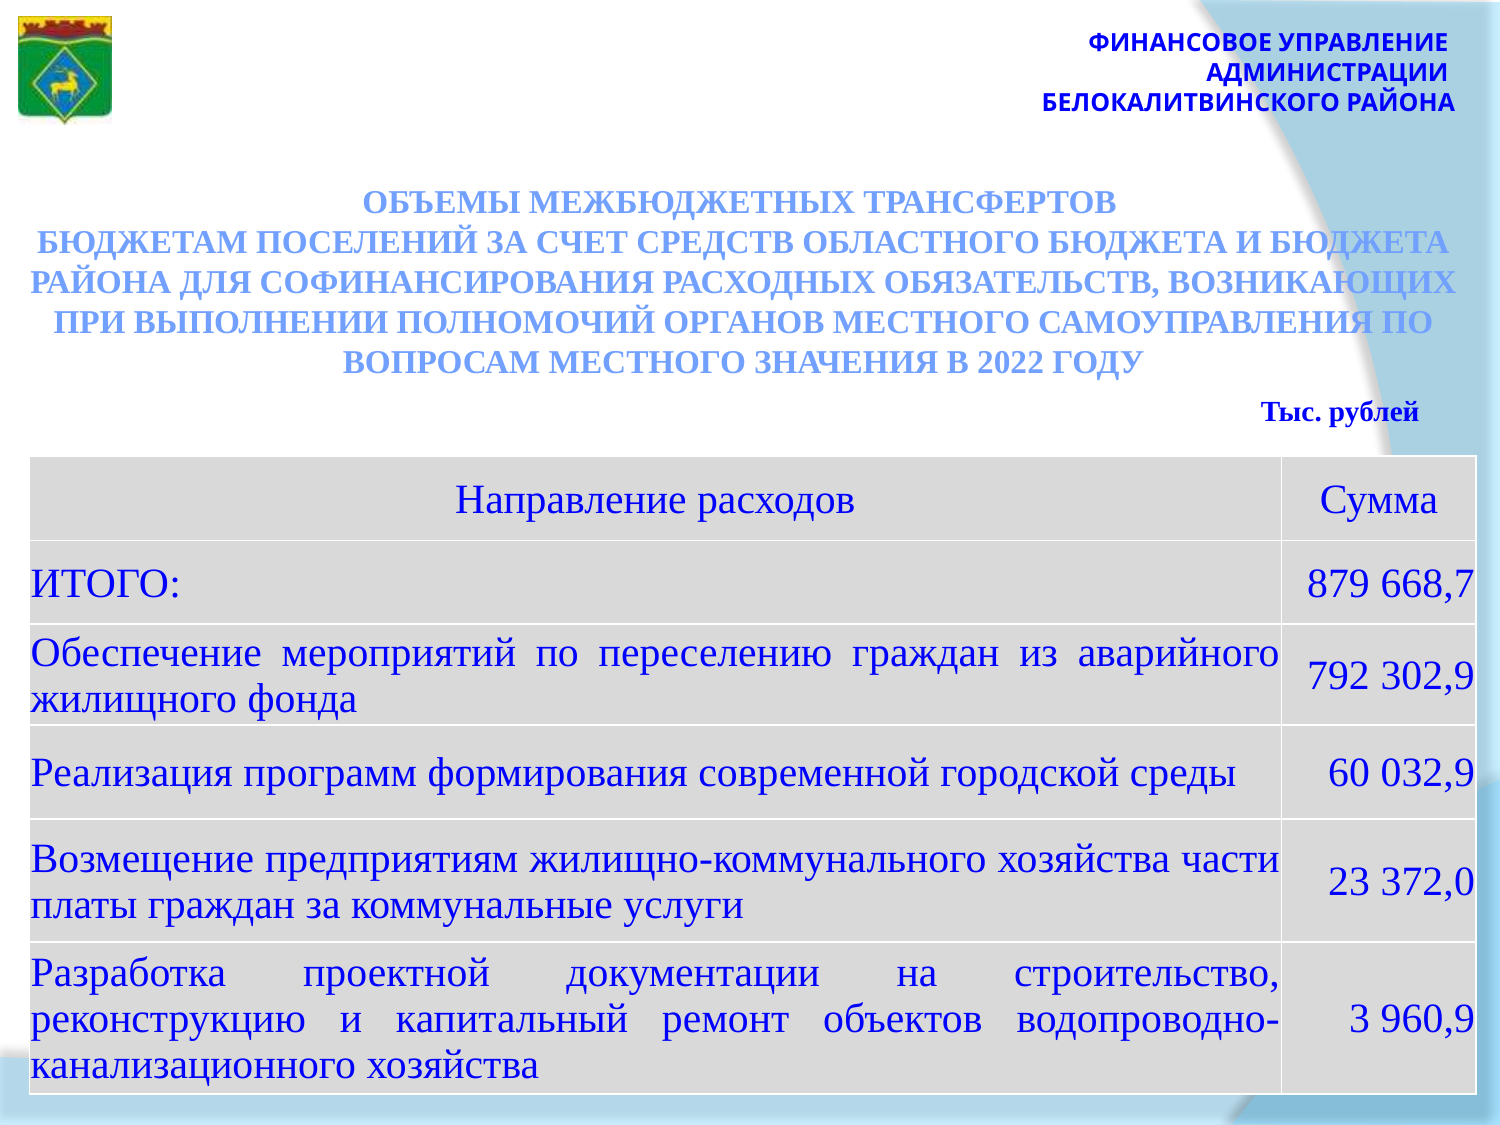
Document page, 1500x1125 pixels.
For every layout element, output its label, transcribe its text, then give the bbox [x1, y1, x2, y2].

table_cell Разработка проектной документации на строительство, реконструкцию и капитальный ремонт объектов водопроводно-канализационного хозяйства [30, 943, 1281, 1093]
table_cell ИТОГО: [30, 541, 1281, 623]
text_box Финансовое управление Администрации Белокалитвинского района [856, 19, 1471, 124]
picture [17, 15, 112, 125]
table_cell 23 372,0 [1282, 820, 1475, 941]
table_header Направление расходов [30, 457, 1281, 540]
table_cell 60 032,9 [1282, 726, 1475, 818]
table_cell 3 960,9 [1282, 943, 1475, 1093]
table_header Сумма [1282, 457, 1475, 540]
table_cell Реализация программ формирования современной городской среды [30, 726, 1281, 818]
table_cell 879 668,7 [1282, 541, 1475, 623]
text_box Тыс. рублей [1246, 385, 1459, 435]
table_cell Обеспечение мероприятий по переселению граждан из аварийного жилищного фонда [30, 625, 1281, 724]
text_box Объемы межбюджетных трансфертов бюджетам поселений за счет средств областного бюджета и бюджета района для софинансирования расходных обязательств, возникающих при выполнении полномочий органов местного самоуправления по вопросам местного значения в 2022 году [11, 172, 1477, 388]
table_cell Возмещение предприятиям жилищно-коммунального хозяйства части платы граждан за коммунальные услуги [30, 820, 1281, 941]
table_cell 792 302,9 [1282, 625, 1475, 724]
